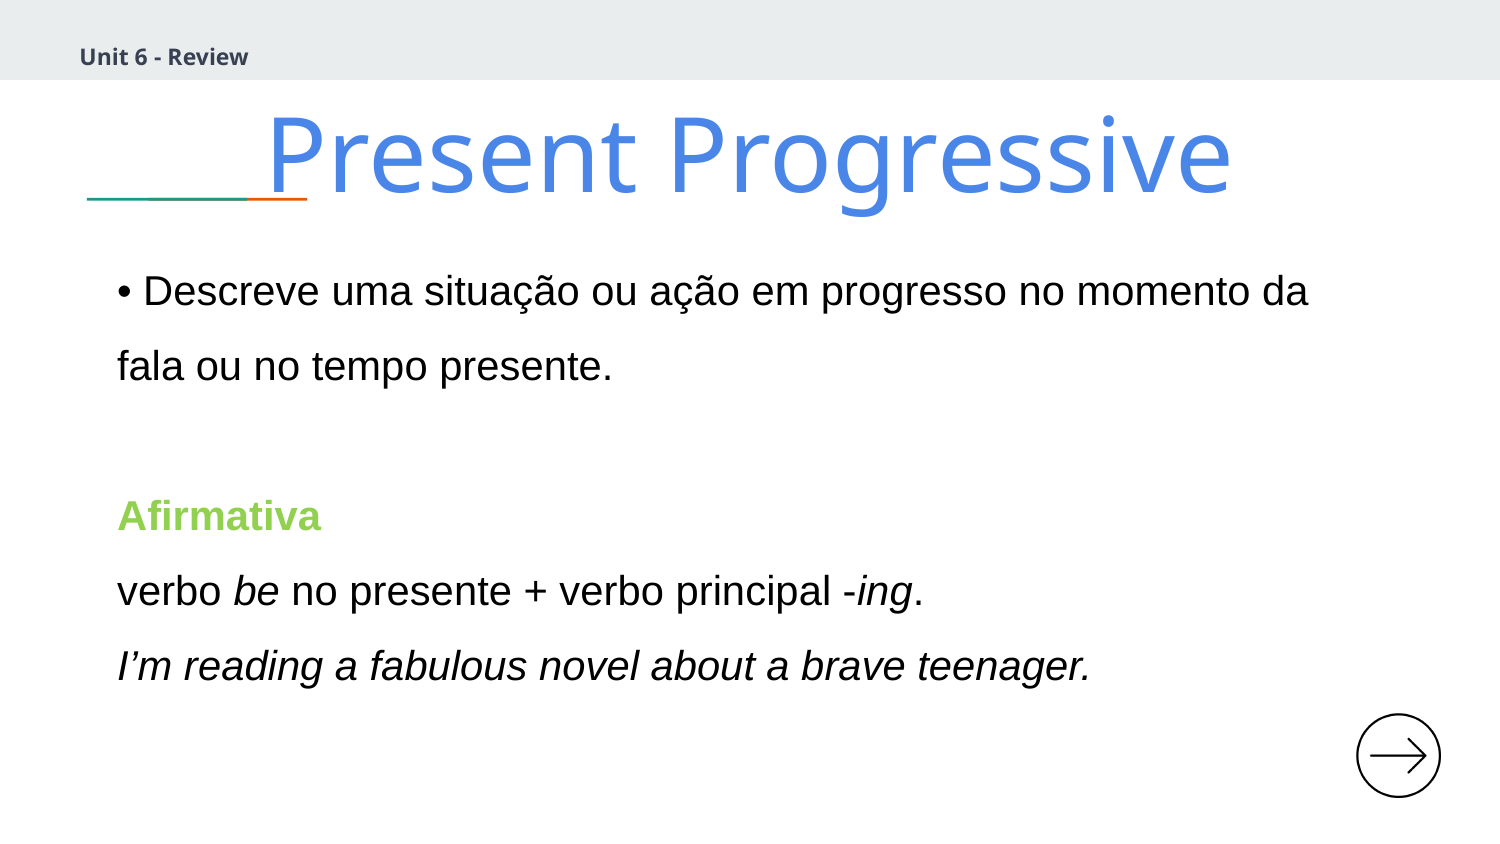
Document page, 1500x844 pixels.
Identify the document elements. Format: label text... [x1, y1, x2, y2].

text_box • Descreve uma situação ou ação em progresso no momento da fala ou no tempo presente. Afirmativa verbo be no presente + verbo principal -ing. I’m reading a fabulous novel about a brave teenager. [102, 223, 1398, 704]
picture [1345, 701, 1453, 809]
text_box Present Progressive [116, 73, 1384, 229]
text_box Unit 6 - Review [64, 35, 264, 78]
